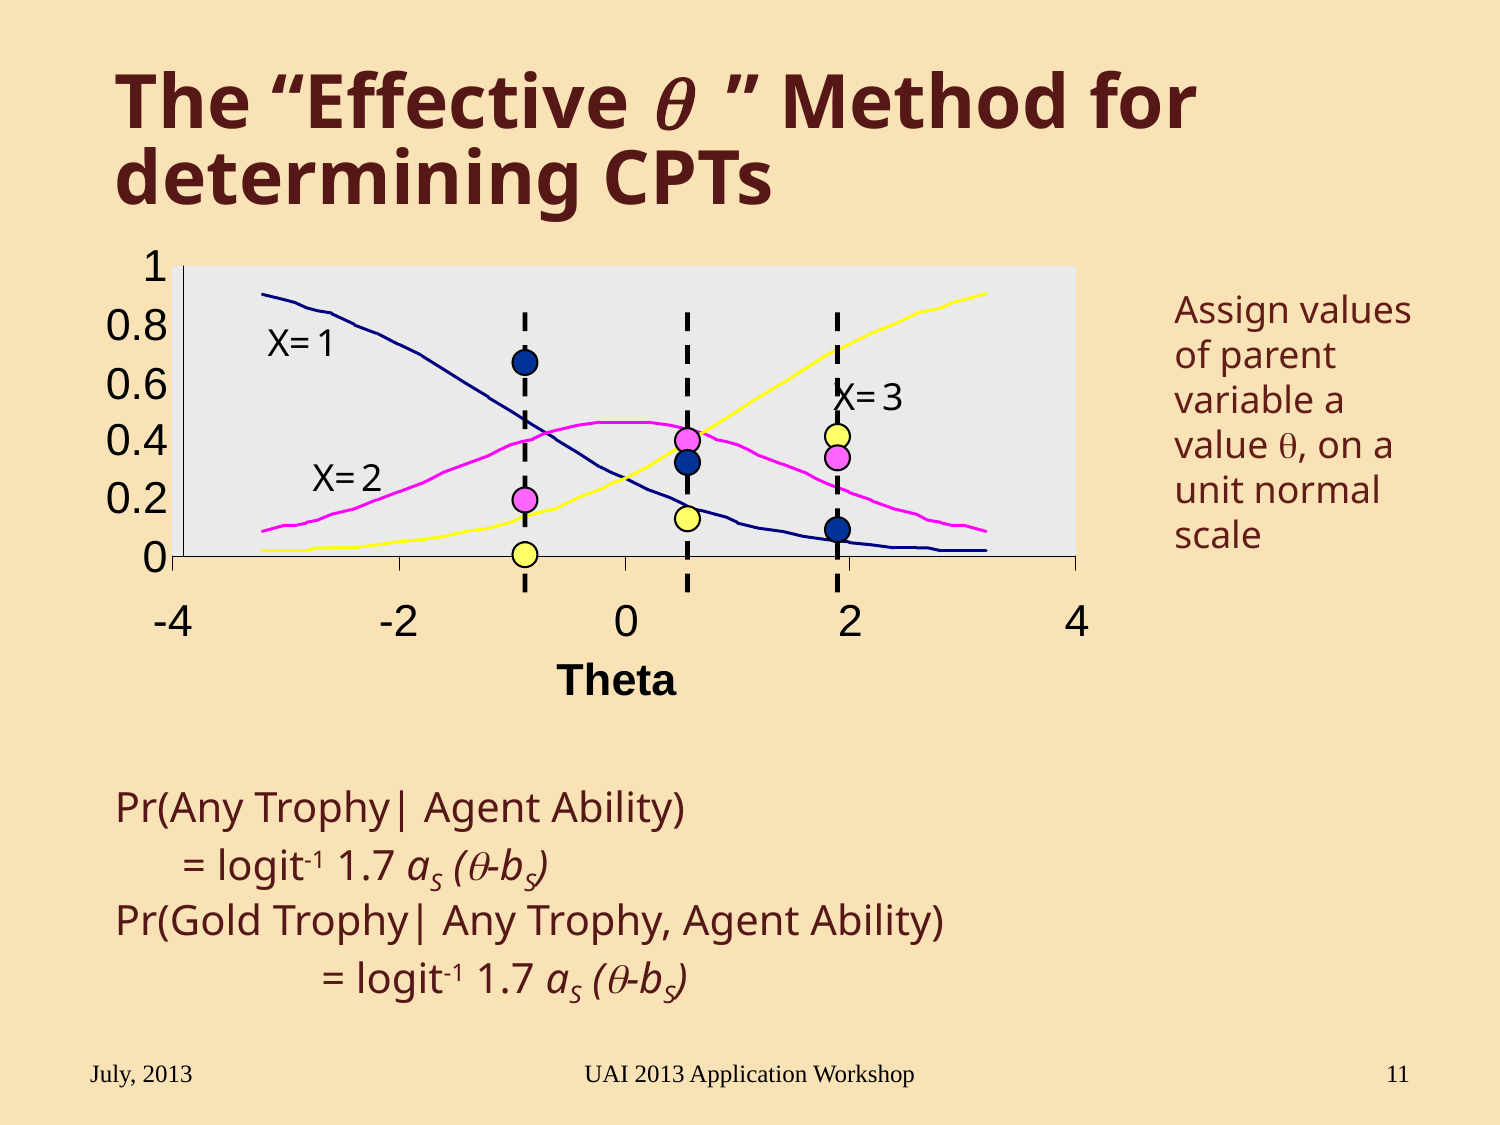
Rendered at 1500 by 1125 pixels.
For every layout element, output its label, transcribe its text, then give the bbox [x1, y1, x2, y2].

slide_number 11 [1074, 1043, 1425, 1103]
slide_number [75, 1042, 425, 1103]
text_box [17, 237, 1194, 719]
title The “Effective q ” Method for determining CPTs [99, 50, 1425, 238]
text_box Assign values of parent variable a value q, on a unit normal scale [1199, 278, 1460, 564]
footer UAI 2013 Application Workshop [512, 1042, 988, 1103]
list Pr(Any Trophy| Agent Ability) = logit-1 1.7 aS (q-bS) Pr(Gold Trophy| Any Trophy, Agent Ability) = logit-1 1.7 aS (q-bS) [99, 778, 1425, 1043]
